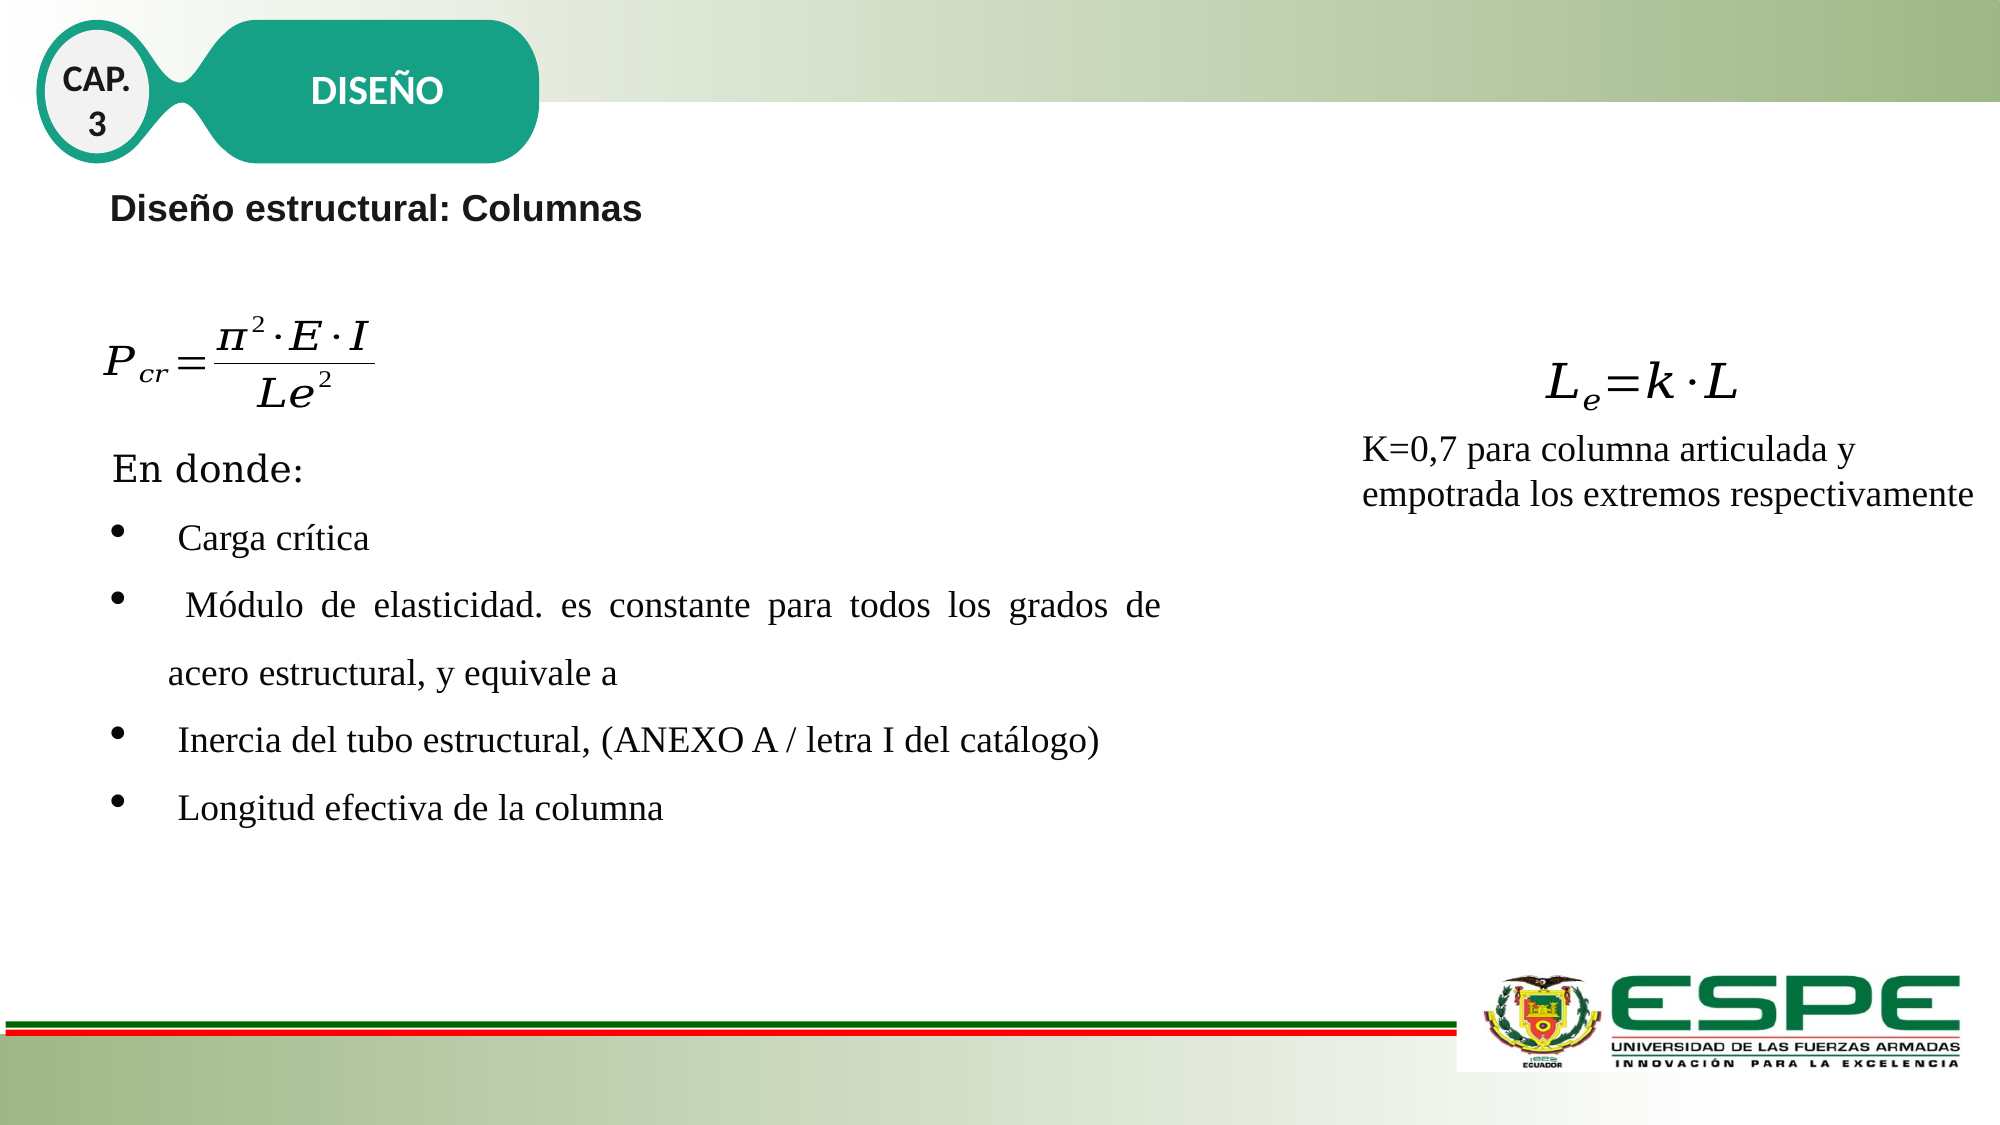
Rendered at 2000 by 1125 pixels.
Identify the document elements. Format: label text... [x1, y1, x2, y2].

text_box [36, 19, 540, 164]
picture [1456, 968, 1993, 1072]
text_box Diseño estructural: Columnas [36, 176, 717, 237]
text_box [36, 636, 624, 697]
text_box K=0,7 para columna articulada y empotrada los extremos respectivamente [1347, 416, 2000, 522]
